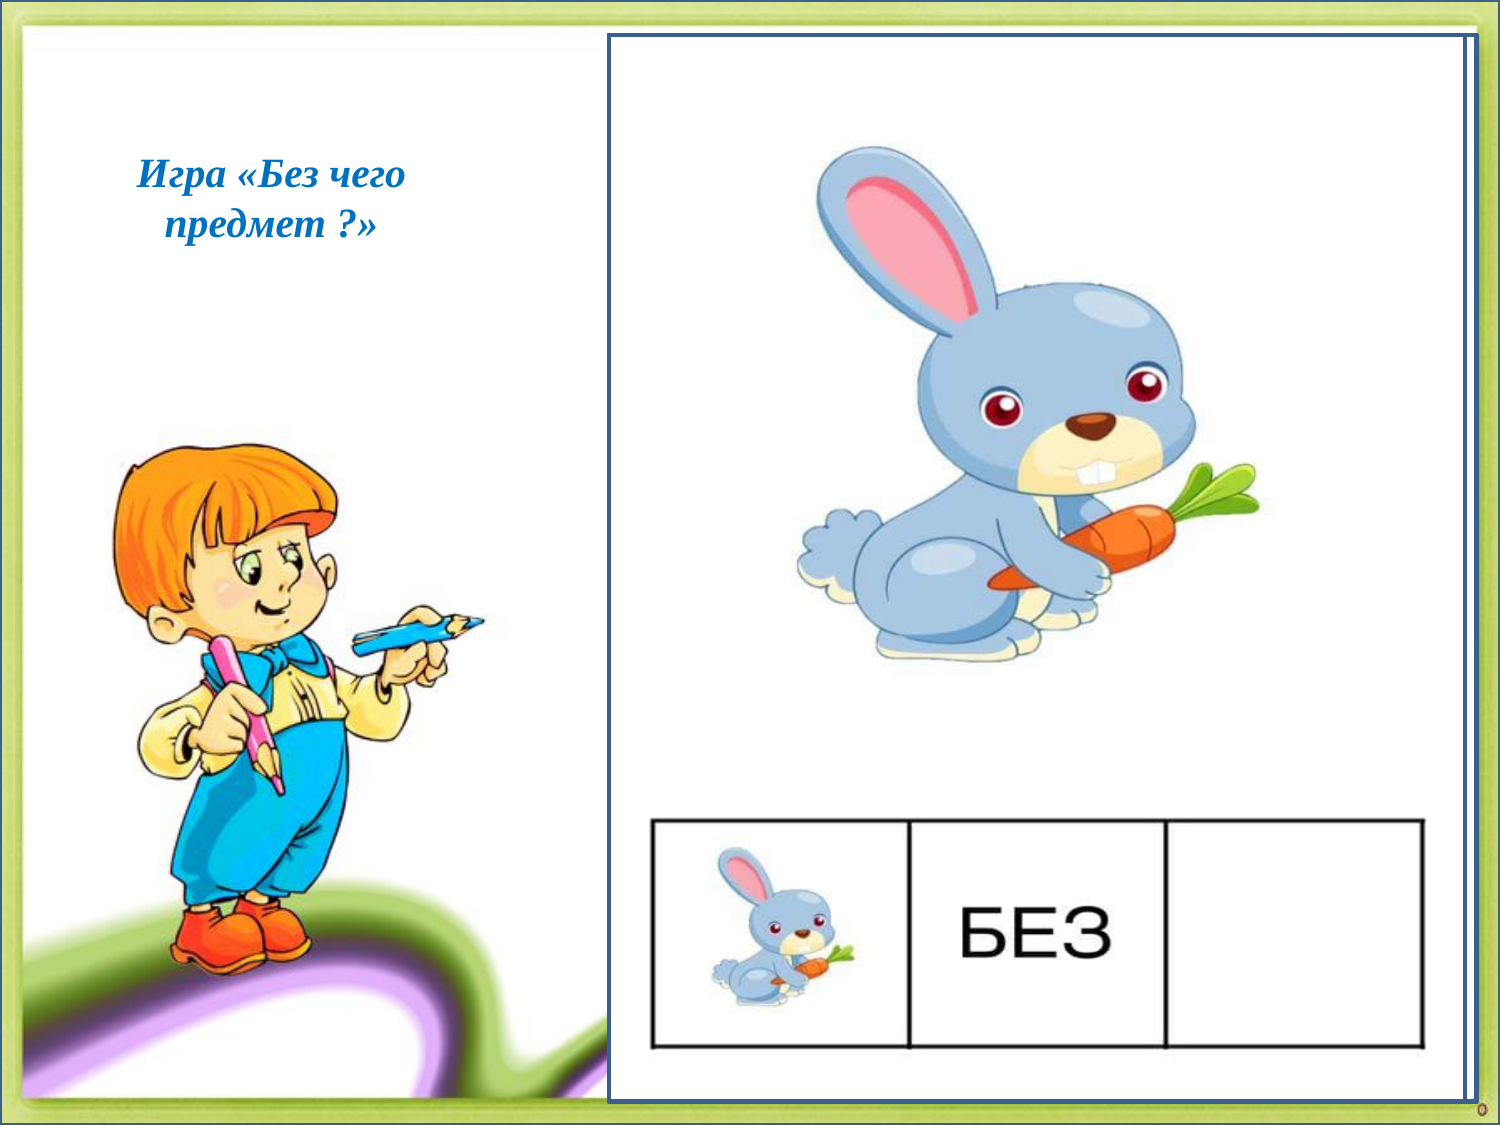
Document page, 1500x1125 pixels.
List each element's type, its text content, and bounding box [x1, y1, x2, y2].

text_box [607, 33, 1467, 1104]
text_box Игра «Без чего предмет ?» [27, 87, 516, 305]
text_box [0, 0, 1500, 1125]
text_box [1467, 33, 1479, 1104]
